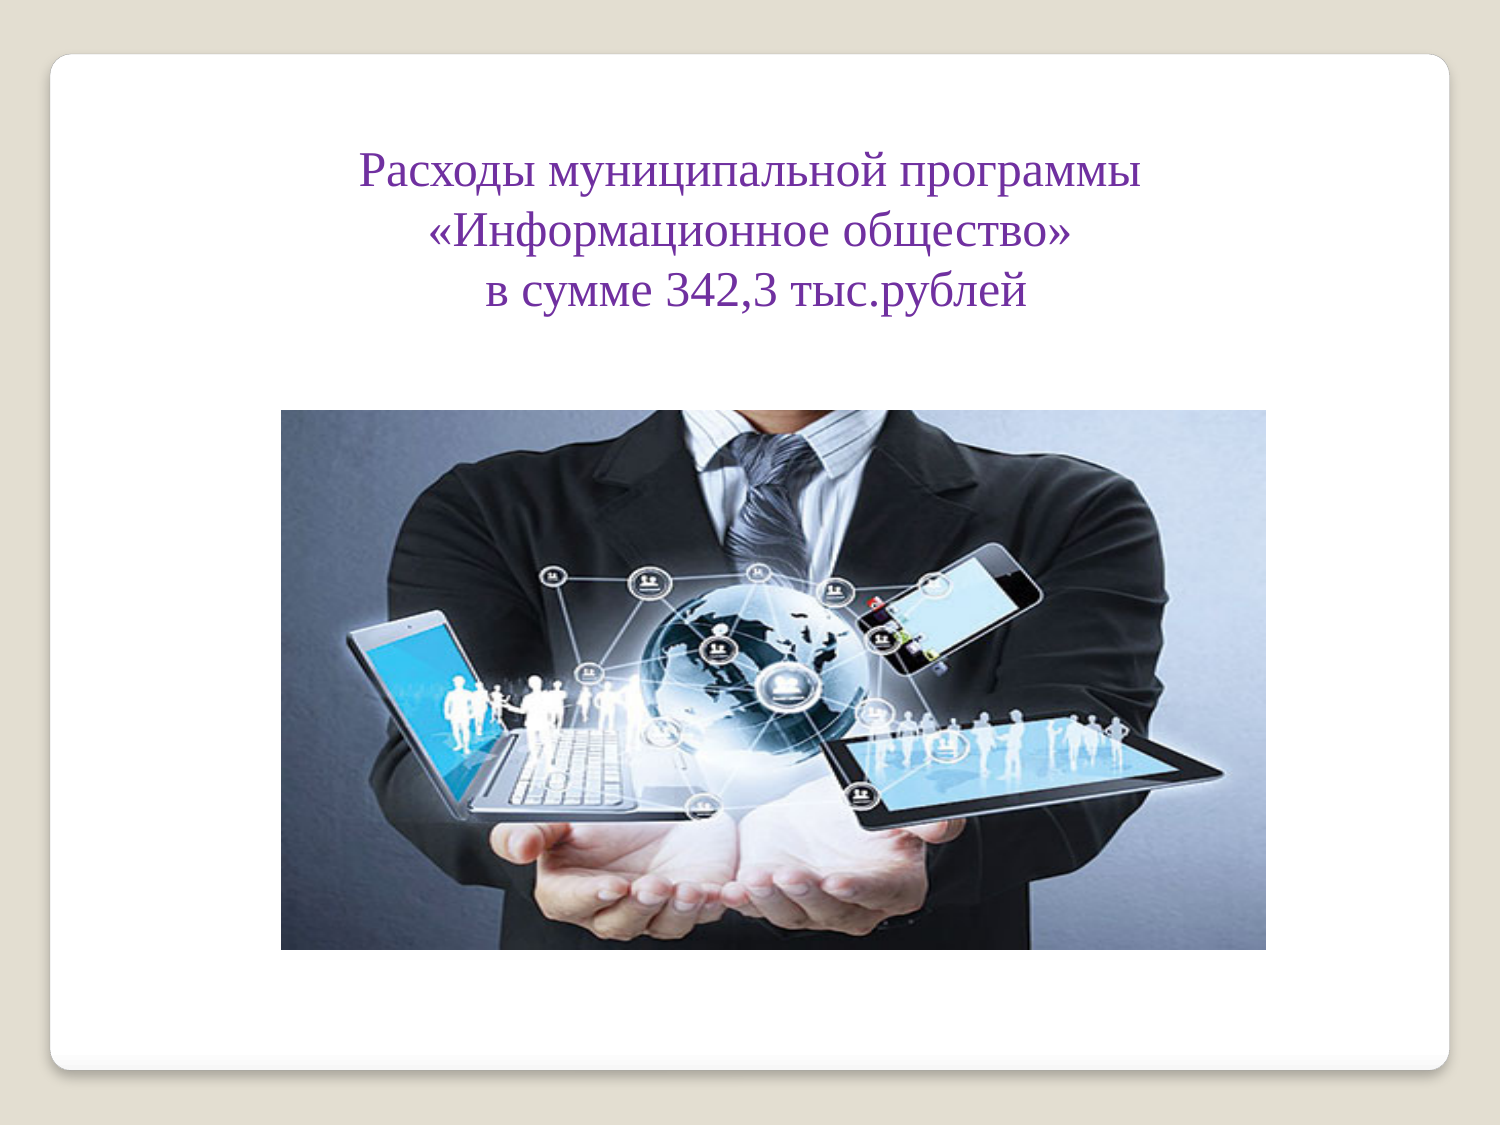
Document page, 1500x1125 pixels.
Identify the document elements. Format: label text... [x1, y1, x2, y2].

text_box Расходы муниципальной программы «Информационное общество» в сумме 342,3 тыс.рублей [187, 128, 1313, 324]
picture [280, 409, 1266, 950]
